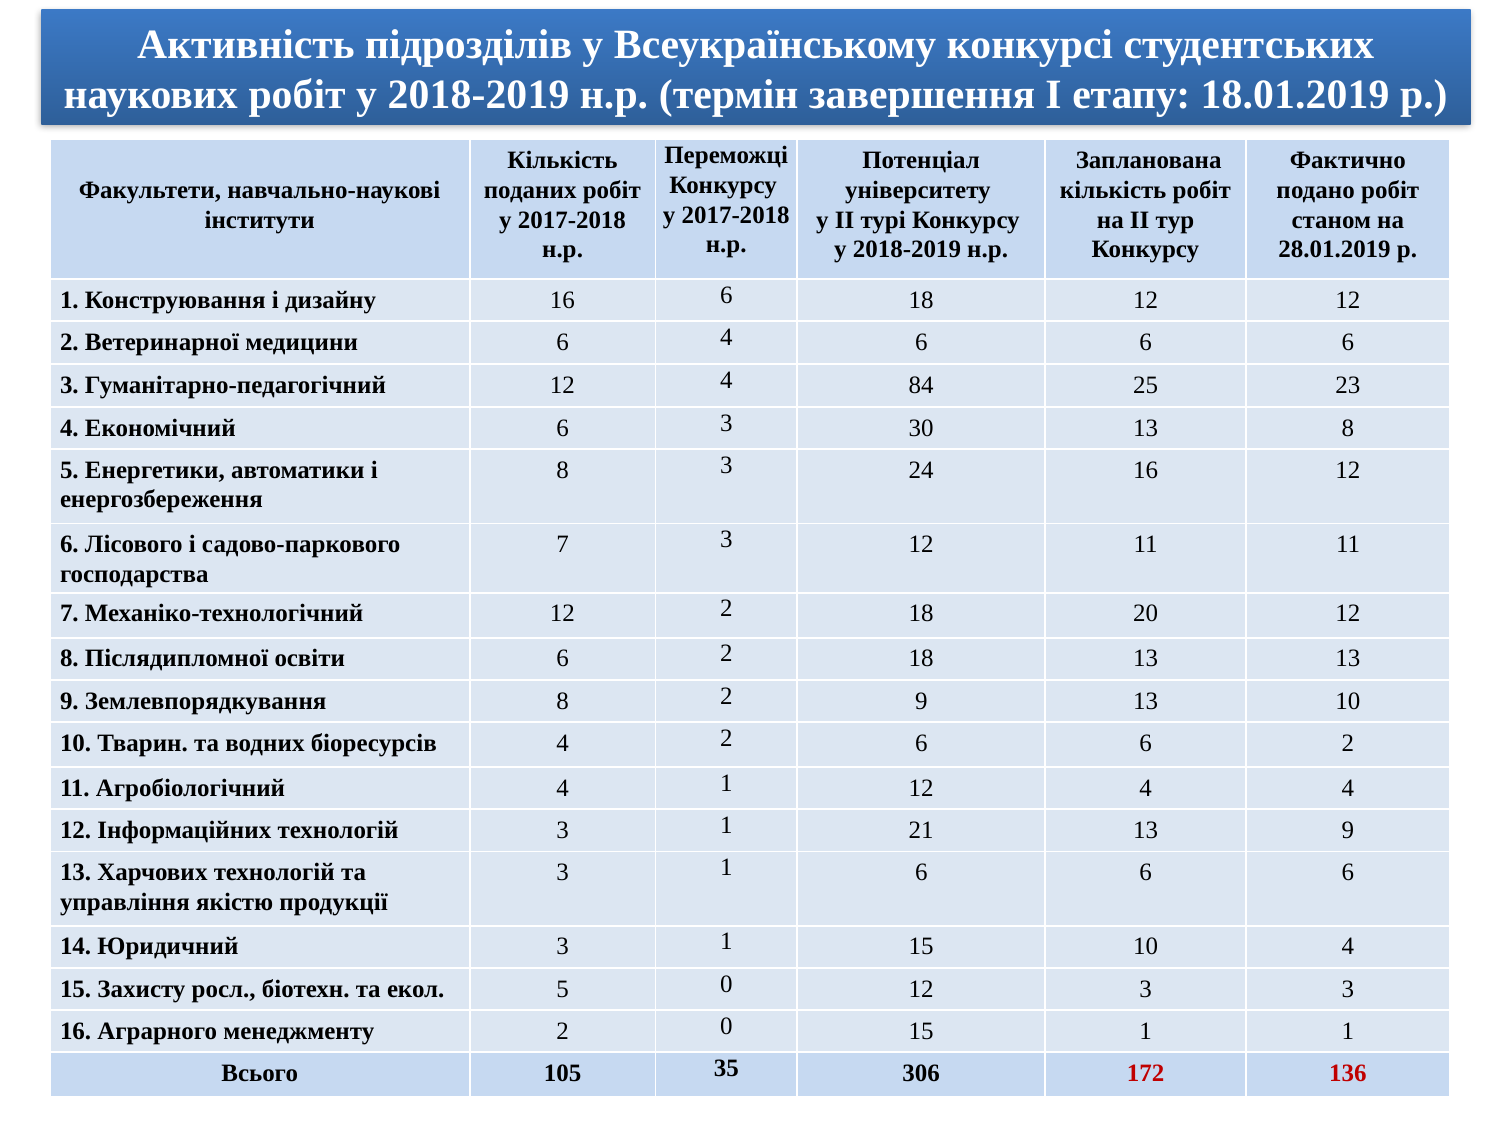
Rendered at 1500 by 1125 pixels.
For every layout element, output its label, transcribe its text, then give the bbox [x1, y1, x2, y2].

table_header Переможці Конкурсу у 2017-2018 н.р. [656, 140, 796, 278]
table_cell 8. Післядипломної освіти [51, 639, 469, 679]
table_cell 35 [656, 1053, 796, 1096]
table_cell 6 [1046, 852, 1245, 925]
table_cell 16 [471, 280, 655, 320]
table_cell 11. Агробіологічний [51, 768, 469, 808]
table_cell 13 [1247, 639, 1449, 679]
table_cell 23 [1247, 365, 1449, 406]
table_cell 172 [1046, 1053, 1245, 1096]
table_cell 3 [656, 524, 796, 592]
table_cell 11 [1046, 524, 1245, 592]
table_cell 3 [656, 450, 796, 523]
table_cell 4 [1046, 768, 1245, 808]
table_cell 4 [471, 768, 655, 808]
table_cell 16 [1046, 450, 1245, 523]
table_cell 5 [471, 969, 655, 1009]
table_cell 10. Тварин. та водних біоресурсів [51, 723, 469, 766]
table_cell 12 [471, 365, 655, 406]
table_cell 18 [798, 639, 1044, 679]
table_cell 9 [798, 681, 1044, 721]
table_cell 6 [471, 322, 655, 363]
table_cell 15. Захисту росл., біотехн. та екол. [51, 969, 469, 1009]
table_cell 6 [471, 408, 655, 448]
table_cell 1 [1247, 1011, 1449, 1051]
table_cell 16. Аграрного менеджменту [51, 1011, 469, 1051]
table_cell 13 [1046, 408, 1245, 448]
table_cell 24 [798, 450, 1044, 523]
table_cell 18 [798, 280, 1044, 320]
table_cell 6 [798, 852, 1044, 925]
table_cell 2 [656, 723, 796, 766]
table_cell 3. Гуманітарно-педагогічний [51, 365, 469, 406]
table_cell 84 [798, 365, 1044, 406]
table_cell 3 [471, 927, 655, 967]
table_cell 13 [1046, 639, 1245, 679]
table_cell 21 [798, 810, 1044, 851]
table_cell Всього [51, 1053, 469, 1096]
table_cell 1 [656, 927, 796, 967]
table_cell 12. Інформаційних технологій [51, 810, 469, 851]
table_cell 7 [471, 524, 655, 592]
table_cell 9. Землевпорядкування [51, 681, 469, 721]
table_cell 18 [798, 594, 1044, 637]
table_cell 14. Юридичний [51, 927, 469, 967]
table_cell 136 [1247, 1053, 1449, 1096]
table_cell 8 [471, 681, 655, 721]
table_cell 1 [656, 768, 796, 808]
table_cell 12 [798, 969, 1044, 1009]
table_cell 2 [471, 1011, 655, 1051]
table_cell 13 [1046, 810, 1245, 851]
table_cell 6 [798, 322, 1044, 363]
table_cell 30 [798, 408, 1044, 448]
table_cell 1 [1046, 1011, 1245, 1051]
table_cell 4 [1247, 768, 1449, 808]
table_cell 1. Конструювання і дизайну [51, 280, 469, 320]
table_cell 3 [656, 408, 796, 448]
table_cell 15 [798, 1011, 1044, 1051]
table_header Потенціал університету у ІІ турі Конкурсу у 2018-2019 н.р. [798, 140, 1044, 278]
table_cell 9 [1247, 810, 1449, 851]
table_cell 6 [1046, 322, 1245, 363]
table_cell 1 [656, 852, 796, 925]
table_cell 12 [798, 768, 1044, 808]
table_cell 3 [1046, 969, 1245, 1009]
table_cell 15 [798, 927, 1044, 967]
table_cell 6 [656, 280, 796, 320]
table_cell 10 [1046, 927, 1245, 967]
table_header Факультети, навчально-наукові інститути [51, 140, 469, 278]
table_cell 4 [1247, 927, 1449, 967]
table_cell 13. Харчових технологій та управління якістю продукції [51, 852, 469, 925]
table_cell 7. Механіко-технологічний [51, 594, 469, 637]
table_cell 0 [656, 969, 796, 1009]
table_cell 12 [1247, 280, 1449, 320]
table_cell 2 [656, 681, 796, 721]
table_cell 10 [1247, 681, 1449, 721]
table_cell 0 [656, 1011, 796, 1051]
table_cell 8 [471, 450, 655, 523]
text_box Активність підрозділів у Всеукраїнському конкурсі студентських наукових робіт у 2018-2019 н.р. (термін завершення І етапу: 18.01.2019 р.) [41, 9, 1471, 125]
table_cell 13 [1046, 681, 1245, 721]
table_cell 12 [798, 524, 1044, 592]
table_cell 3 [471, 810, 655, 851]
table_cell 6 [1247, 322, 1449, 363]
table_header Запланована кількість робіт на ІІ тур Конкурсу [1046, 140, 1245, 278]
table_cell 25 [1046, 365, 1245, 406]
table_cell 6 [1247, 852, 1449, 925]
table_cell 4. Економічний [51, 408, 469, 448]
table_cell 2 [656, 594, 796, 637]
table_cell 2 [1247, 723, 1449, 766]
table_cell 3 [471, 852, 655, 925]
table_cell 11 [1247, 524, 1449, 592]
table_cell 8 [1247, 408, 1449, 448]
table_cell 306 [798, 1053, 1044, 1096]
table_cell 2 [656, 639, 796, 679]
table_cell 4 [471, 723, 655, 766]
table_cell 6. Лісового і садово-паркового господарства [51, 524, 469, 592]
table_cell 6 [471, 639, 655, 679]
table_cell 12 [471, 594, 655, 637]
table_cell 4 [656, 365, 796, 406]
table_cell 105 [471, 1053, 655, 1096]
table_cell 12 [1247, 594, 1449, 637]
table_cell 5. Енергетики, автоматики і енергозбереження [51, 450, 469, 523]
table_cell 12 [1046, 280, 1245, 320]
table_header Фактично подано робіт станом на 28.01.2019 р. [1247, 140, 1449, 278]
table_cell 12 [1247, 450, 1449, 523]
table_cell 20 [1046, 594, 1245, 637]
table_cell 4 [656, 322, 796, 363]
table_cell 6 [798, 723, 1044, 766]
table_cell 2. Ветеринарної медицини [51, 322, 469, 363]
table_header Кількість поданих робіт у 2017-2018 н.р. [471, 140, 655, 278]
table_cell 6 [1046, 723, 1245, 766]
table_cell 1 [656, 810, 796, 851]
table_cell 3 [1247, 969, 1449, 1009]
